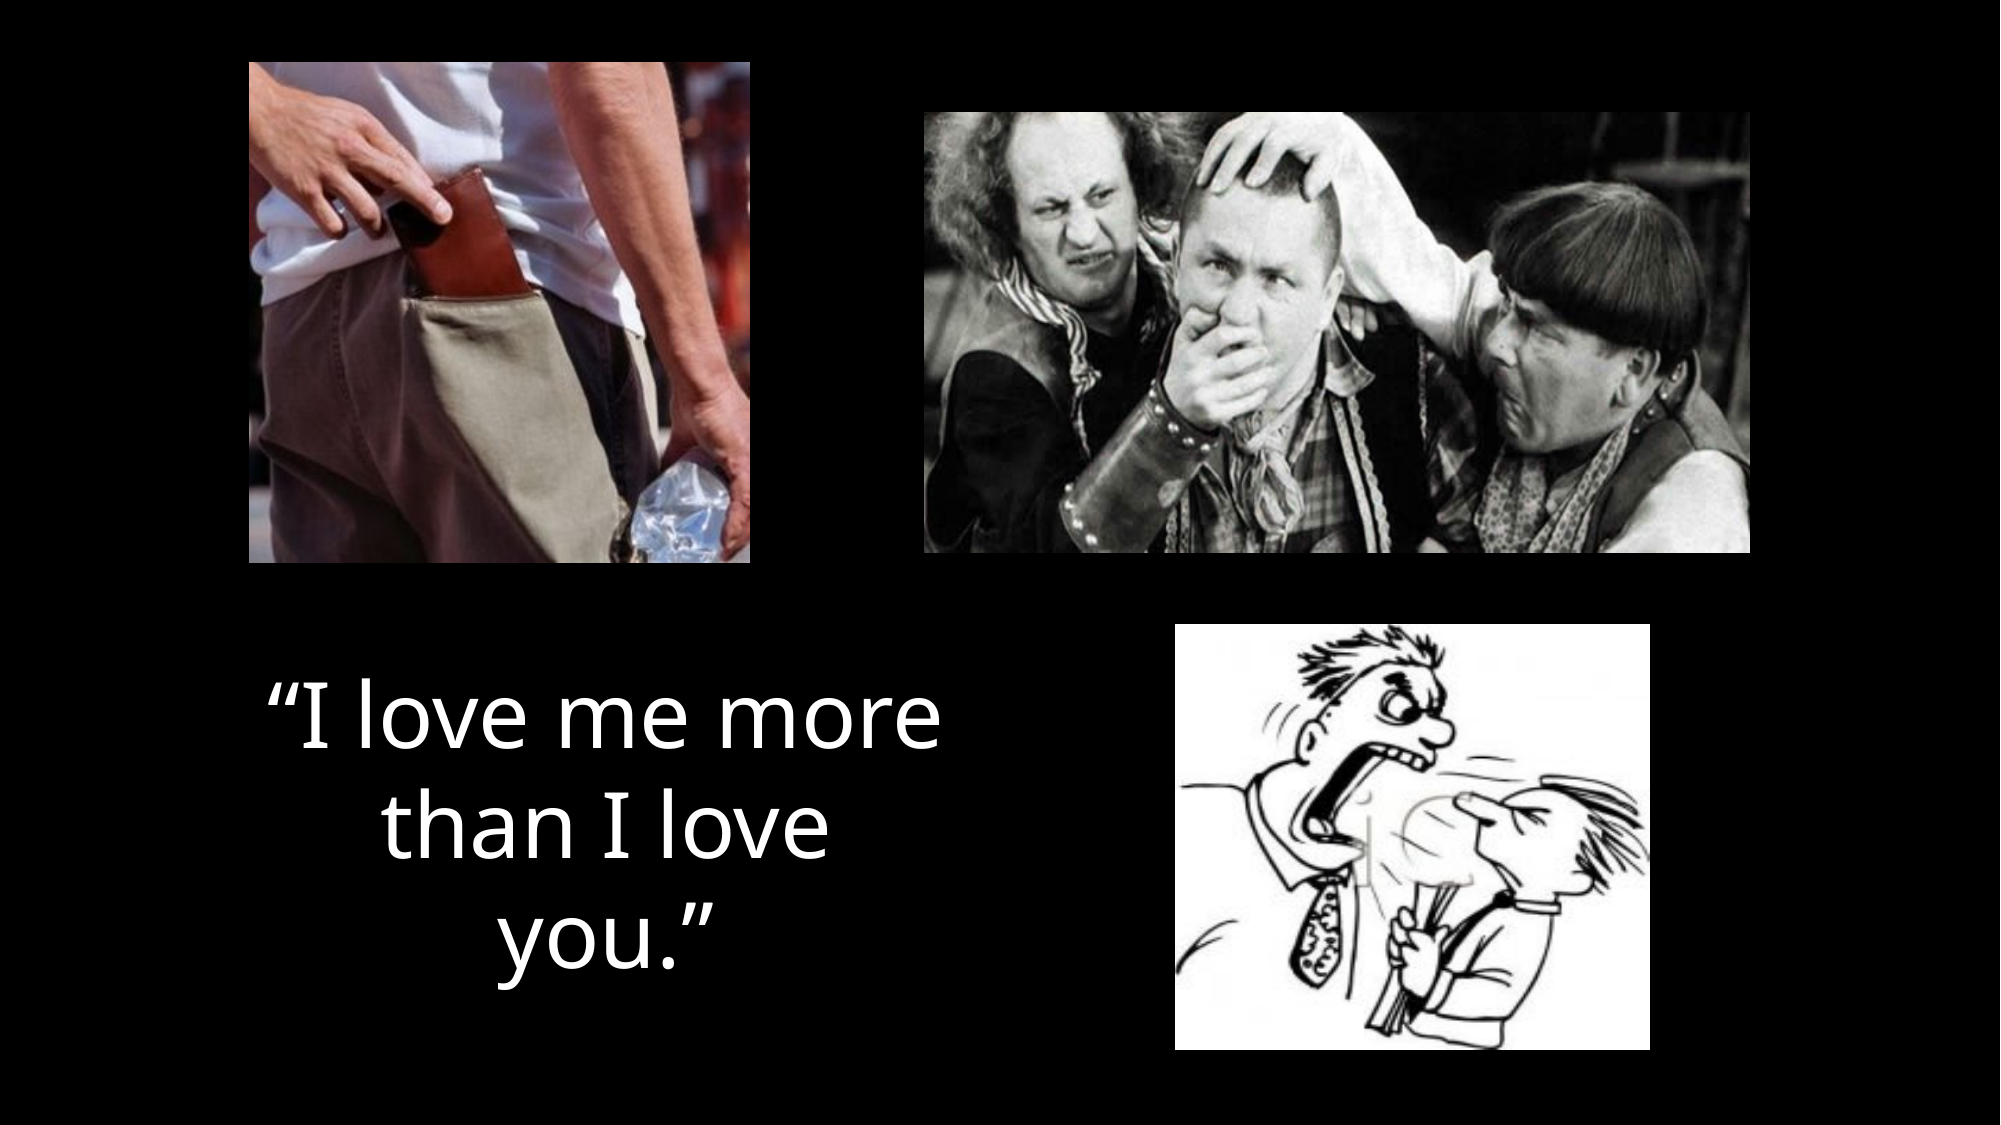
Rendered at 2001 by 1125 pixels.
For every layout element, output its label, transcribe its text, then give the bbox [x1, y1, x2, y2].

text_box “I love me more than I love you.” [249, 649, 963, 995]
picture [249, 62, 750, 563]
picture [1174, 624, 1650, 1050]
picture [924, 112, 1750, 554]
